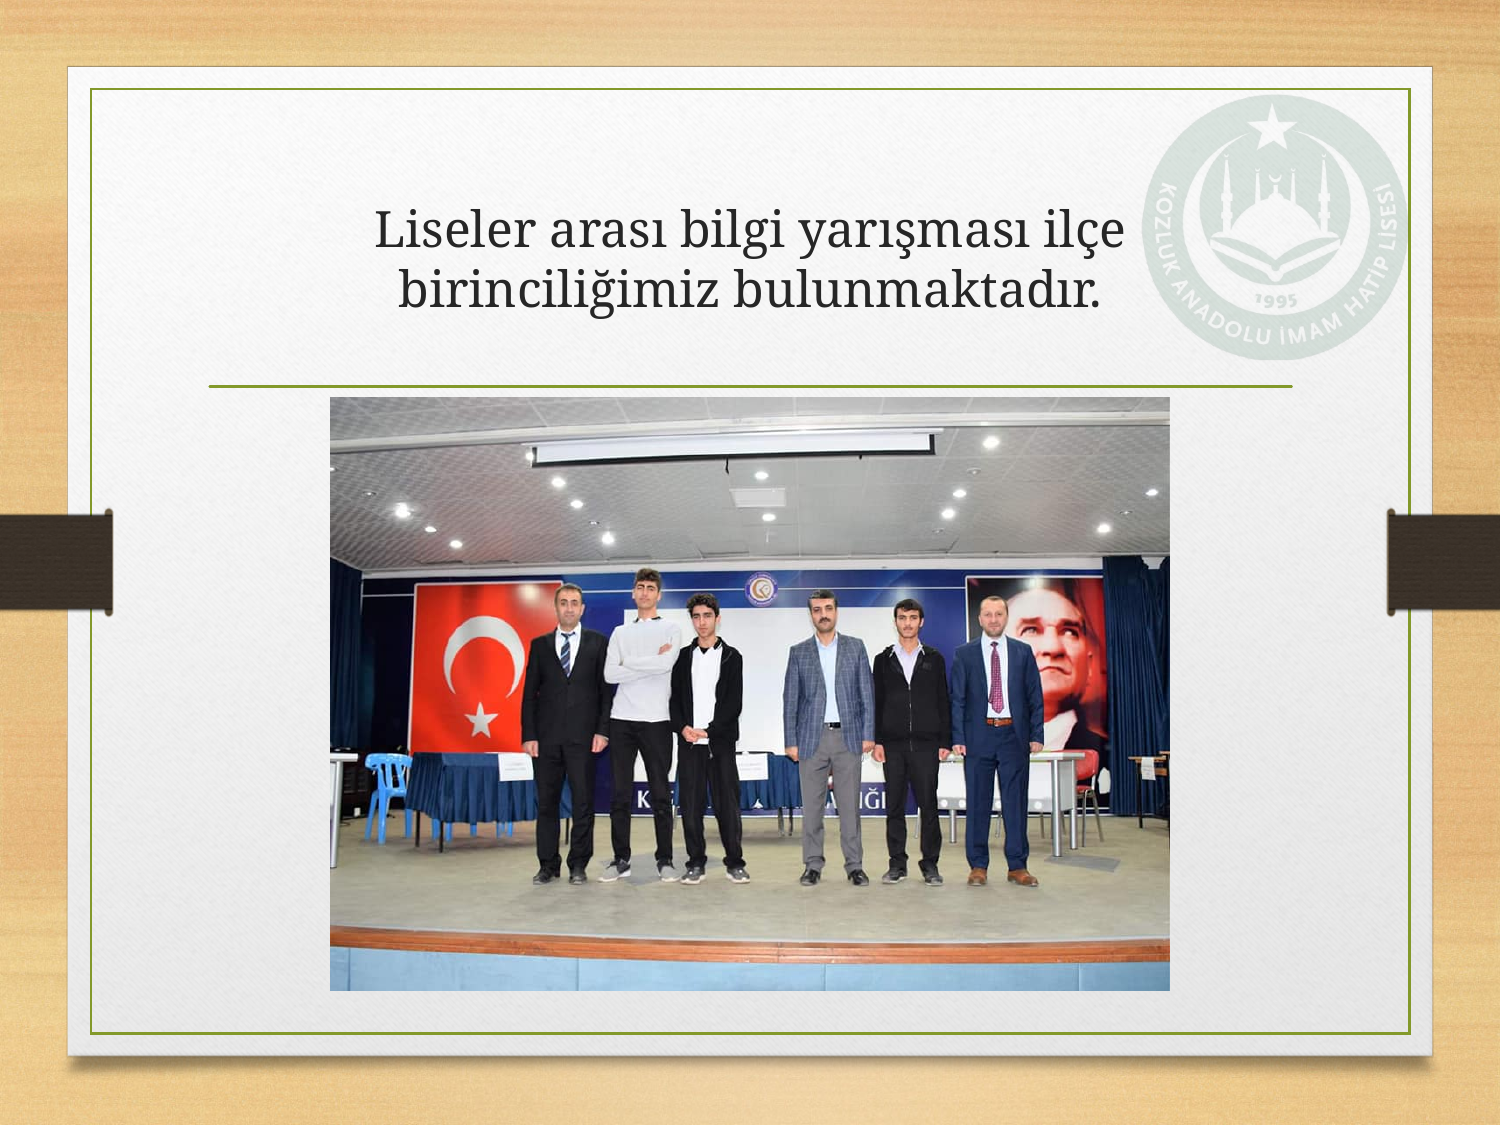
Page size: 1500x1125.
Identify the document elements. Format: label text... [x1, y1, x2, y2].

picture [0, 0, 1500, 1125]
title Liseler arası bilgi yarışması ilçe birinciliğimiz bulunmaktadır. [193, 150, 1309, 365]
